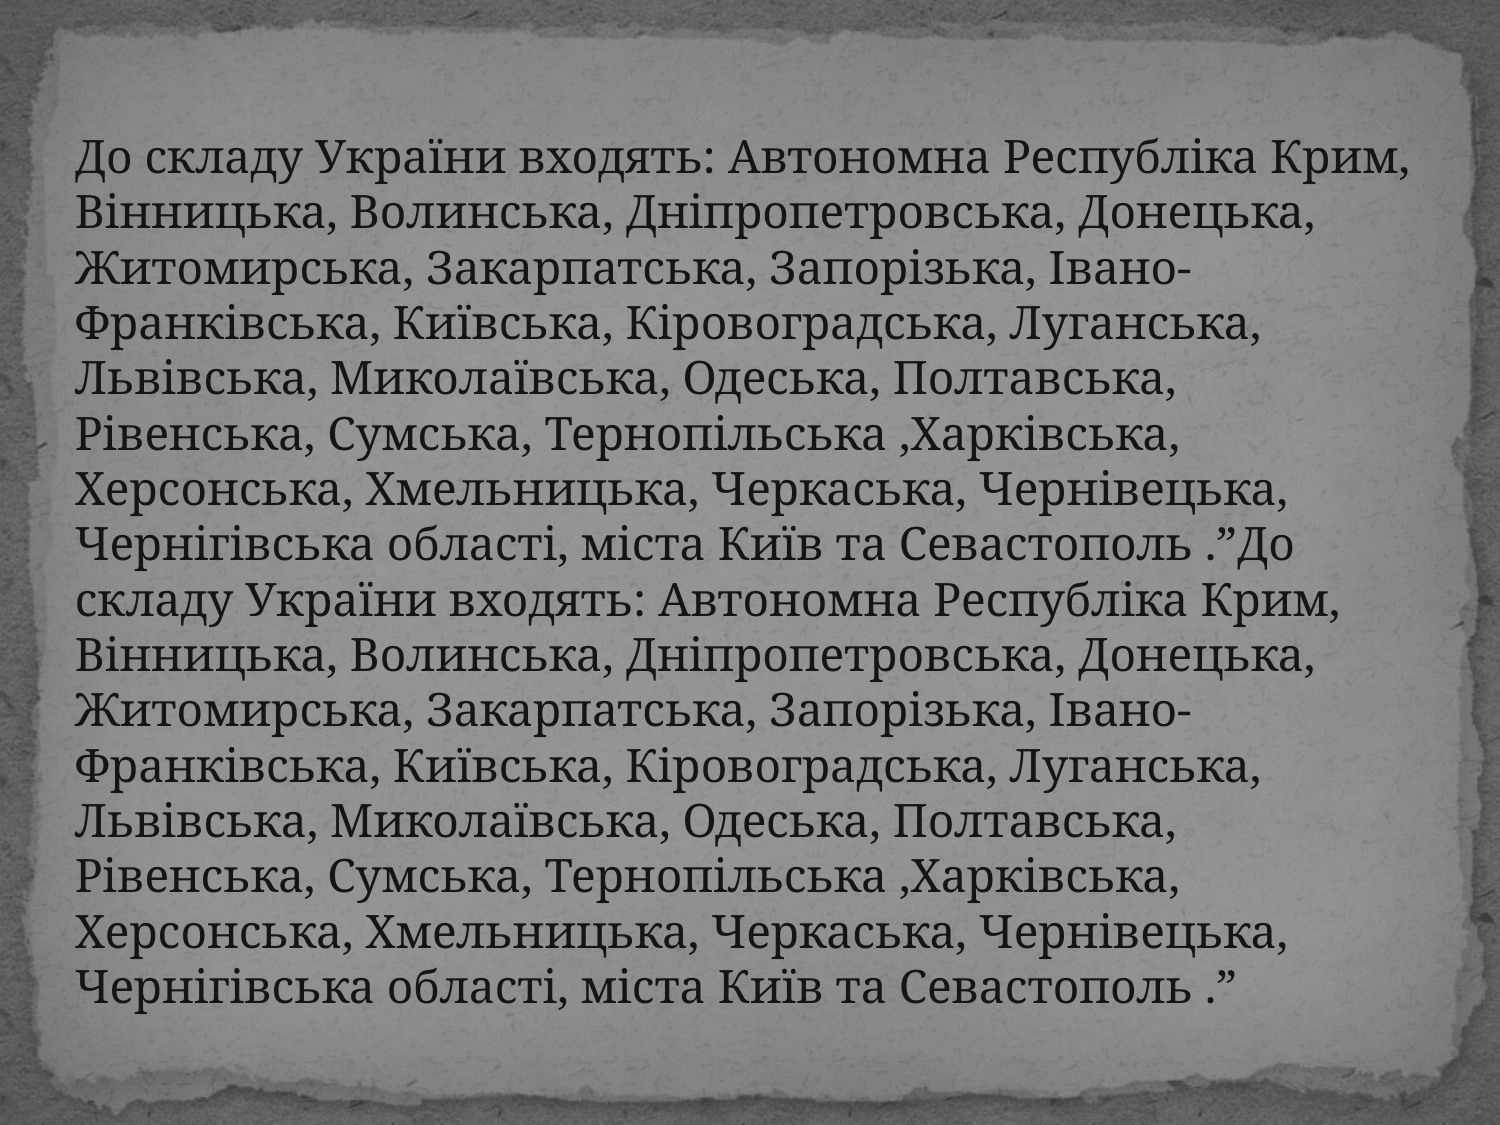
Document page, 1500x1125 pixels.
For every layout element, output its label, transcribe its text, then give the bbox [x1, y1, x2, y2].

text_box До складу України входять: Автономна Республіка Крим, Вінницька, Волинська, Дніпропетровська, Донецька, Житомирська, Закарпатська, Запорізька, Івано- Франківська, Київська, Кіровоградська, Луганська, Львівська, Миколаївська, Одеська, Полтавська, Рівенська, Сумська, Тернопільська ,Харківська, Херсонська, Хмельницька, Черкаська, Чернівецька, Чернігівська області, міста Київ та Севастополь .”До складу України входять: Автономна Республіка Крим, Вінницька, Волинська, Дніпропетровська, Донецька, Житомирська, Закарпатська, Запорізька, Івано- Франківська, Київська, Кіровоградська, Луганська, Львівська, Миколаївська, Одеська, Полтавська, Рівенська, Сумська, Тернопільська ,Харківська, Херсонська, Хмельницька, Черкаська, Чернівецька, Чернігівська області, міста Київ та Севастополь .” [53, 119, 1442, 1078]
